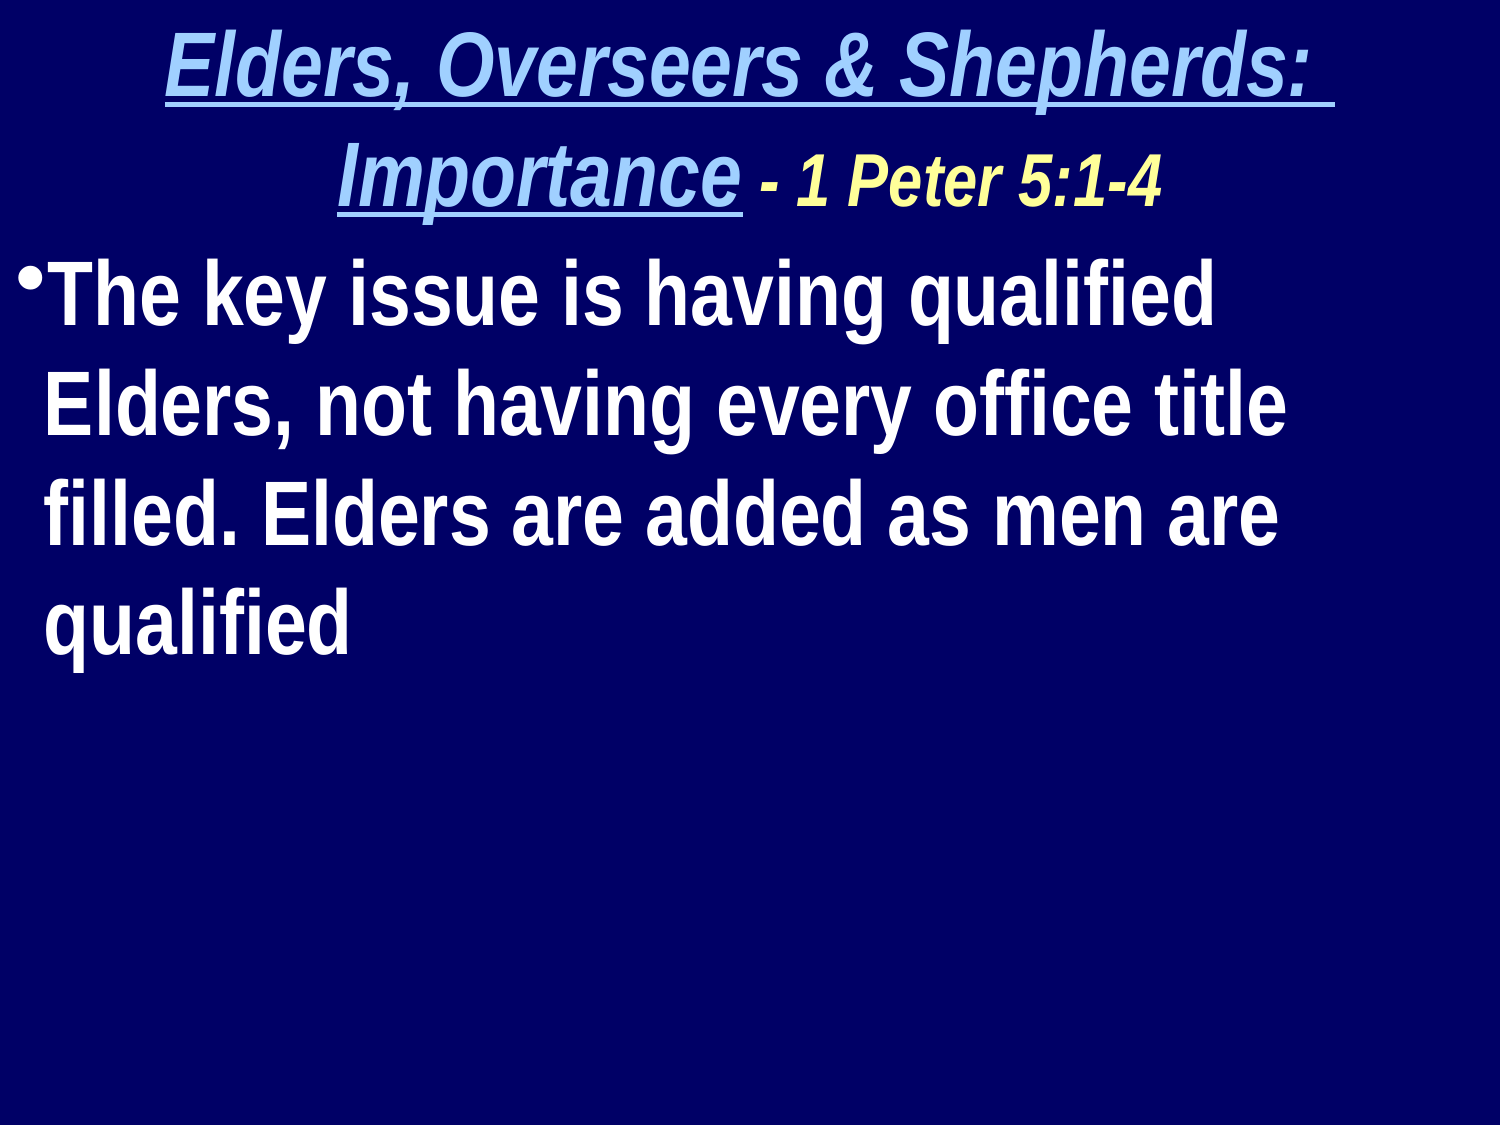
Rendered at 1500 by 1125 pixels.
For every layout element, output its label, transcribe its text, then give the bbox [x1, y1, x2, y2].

title Elders, Overseers & Shepherds: Importance - 1 Peter 5:1-4 [0, 4, 1500, 225]
list The key issue is having qualified Elders, not having every office title filled. Elders are added as men are qualified [0, 226, 1500, 1125]
